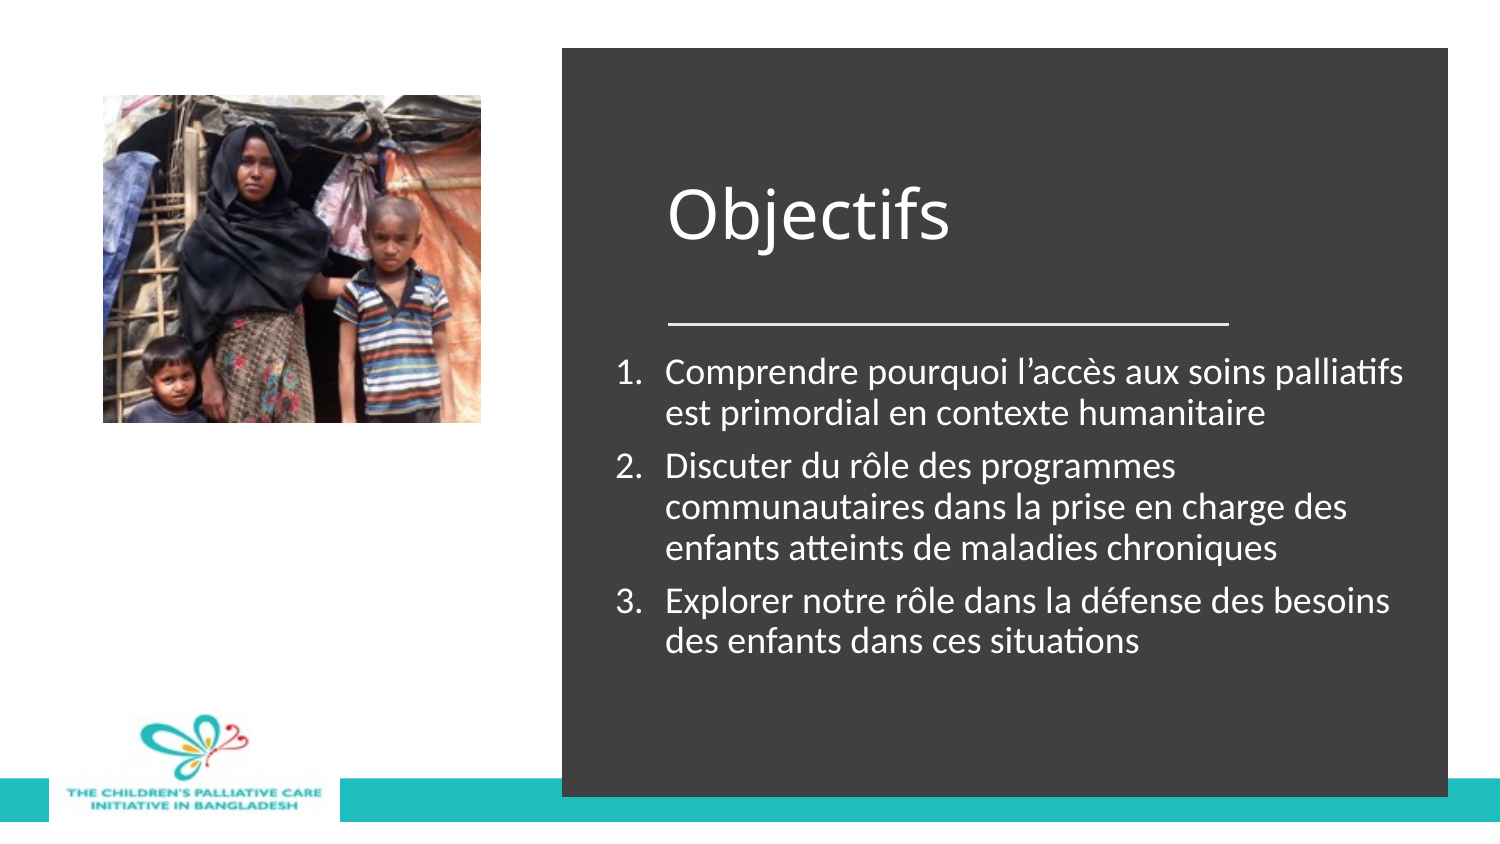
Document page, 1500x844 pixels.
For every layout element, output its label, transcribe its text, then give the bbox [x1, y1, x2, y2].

picture [103, 95, 481, 423]
text_box [572, 58, 1439, 788]
picture [49, 690, 340, 844]
title Objectifs [651, 129, 1346, 305]
list Comprendre pourquoi l’accès aux soins palliatifs est primordial en contexte humanitaire Discuter du rôle des programmes communautaires dans la prise en charge des enfants atteints de maladies chroniques Explorer notre rôle dans la défense des besoins des enfants dans ces situations [600, 344, 1425, 712]
